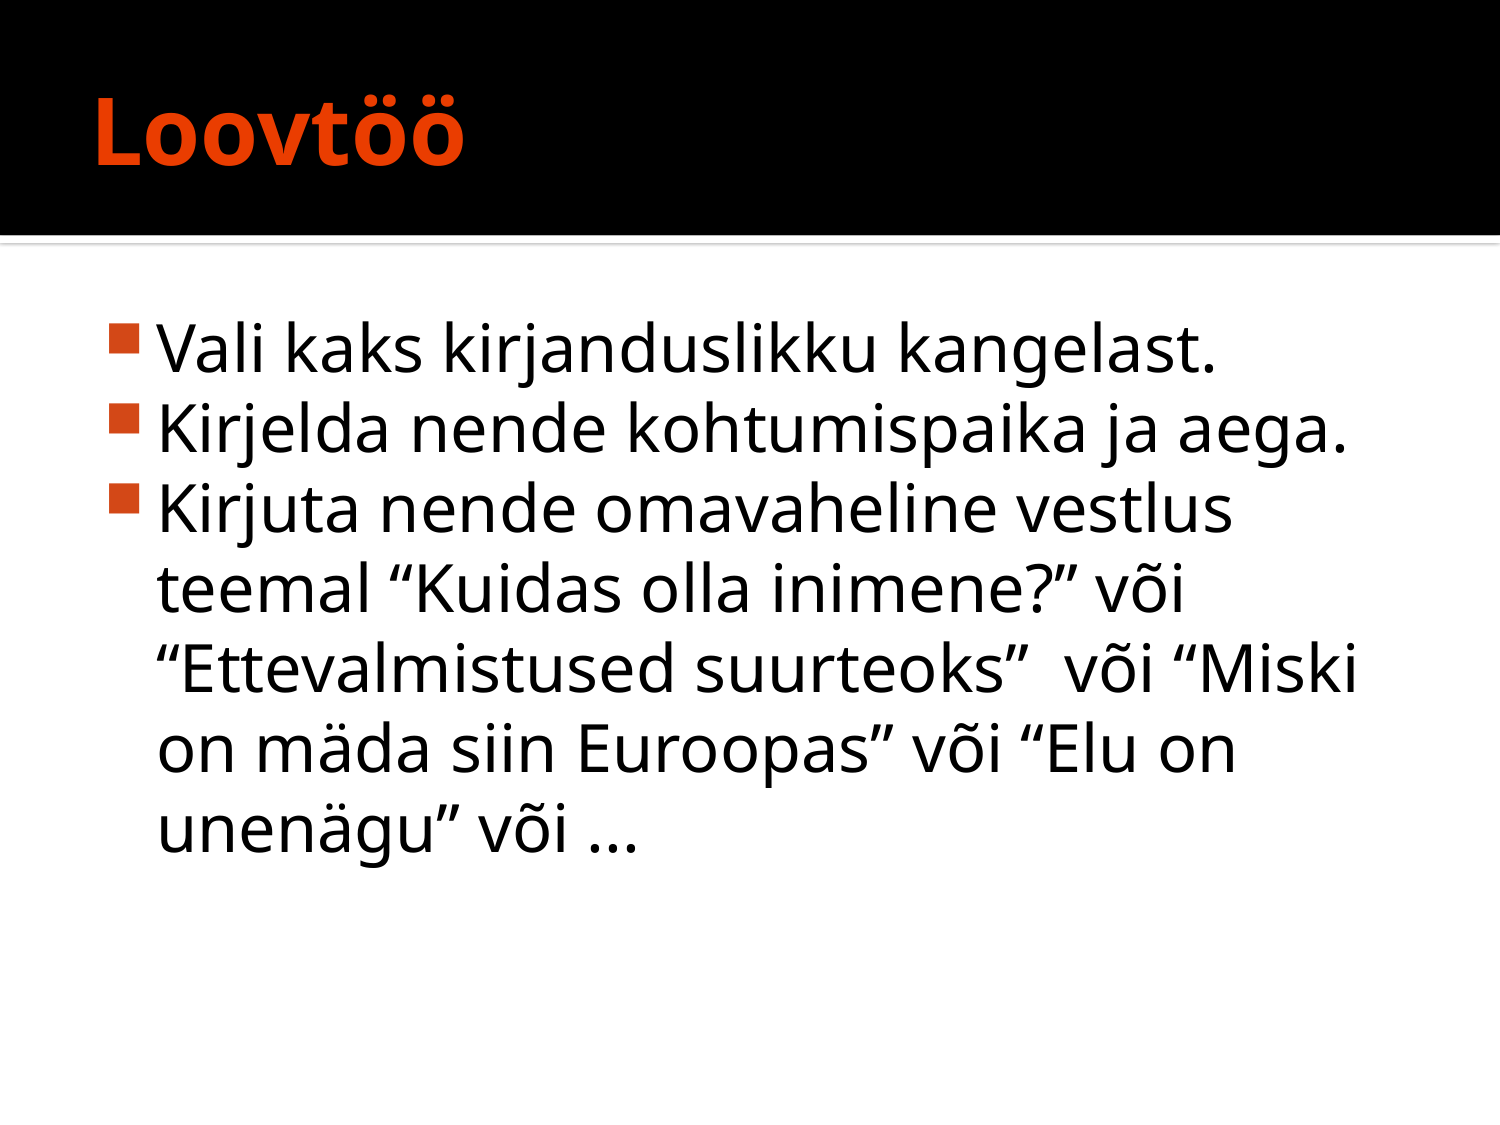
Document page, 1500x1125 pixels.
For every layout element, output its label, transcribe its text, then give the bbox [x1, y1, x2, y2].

list Vali kaks kirjanduslikku kangelast. Kirjelda nende kohtumispaika ja aega. Kirjuta nende omavaheline vestlus teemal “Kuidas olla inimene?” või “Ettevalmistused suurteoks” või “Miski on mäda siin Euroopas” või “Elu on unenägu” või ... [75, 291, 1425, 1050]
title Loovtöö [75, 25, 1425, 231]
